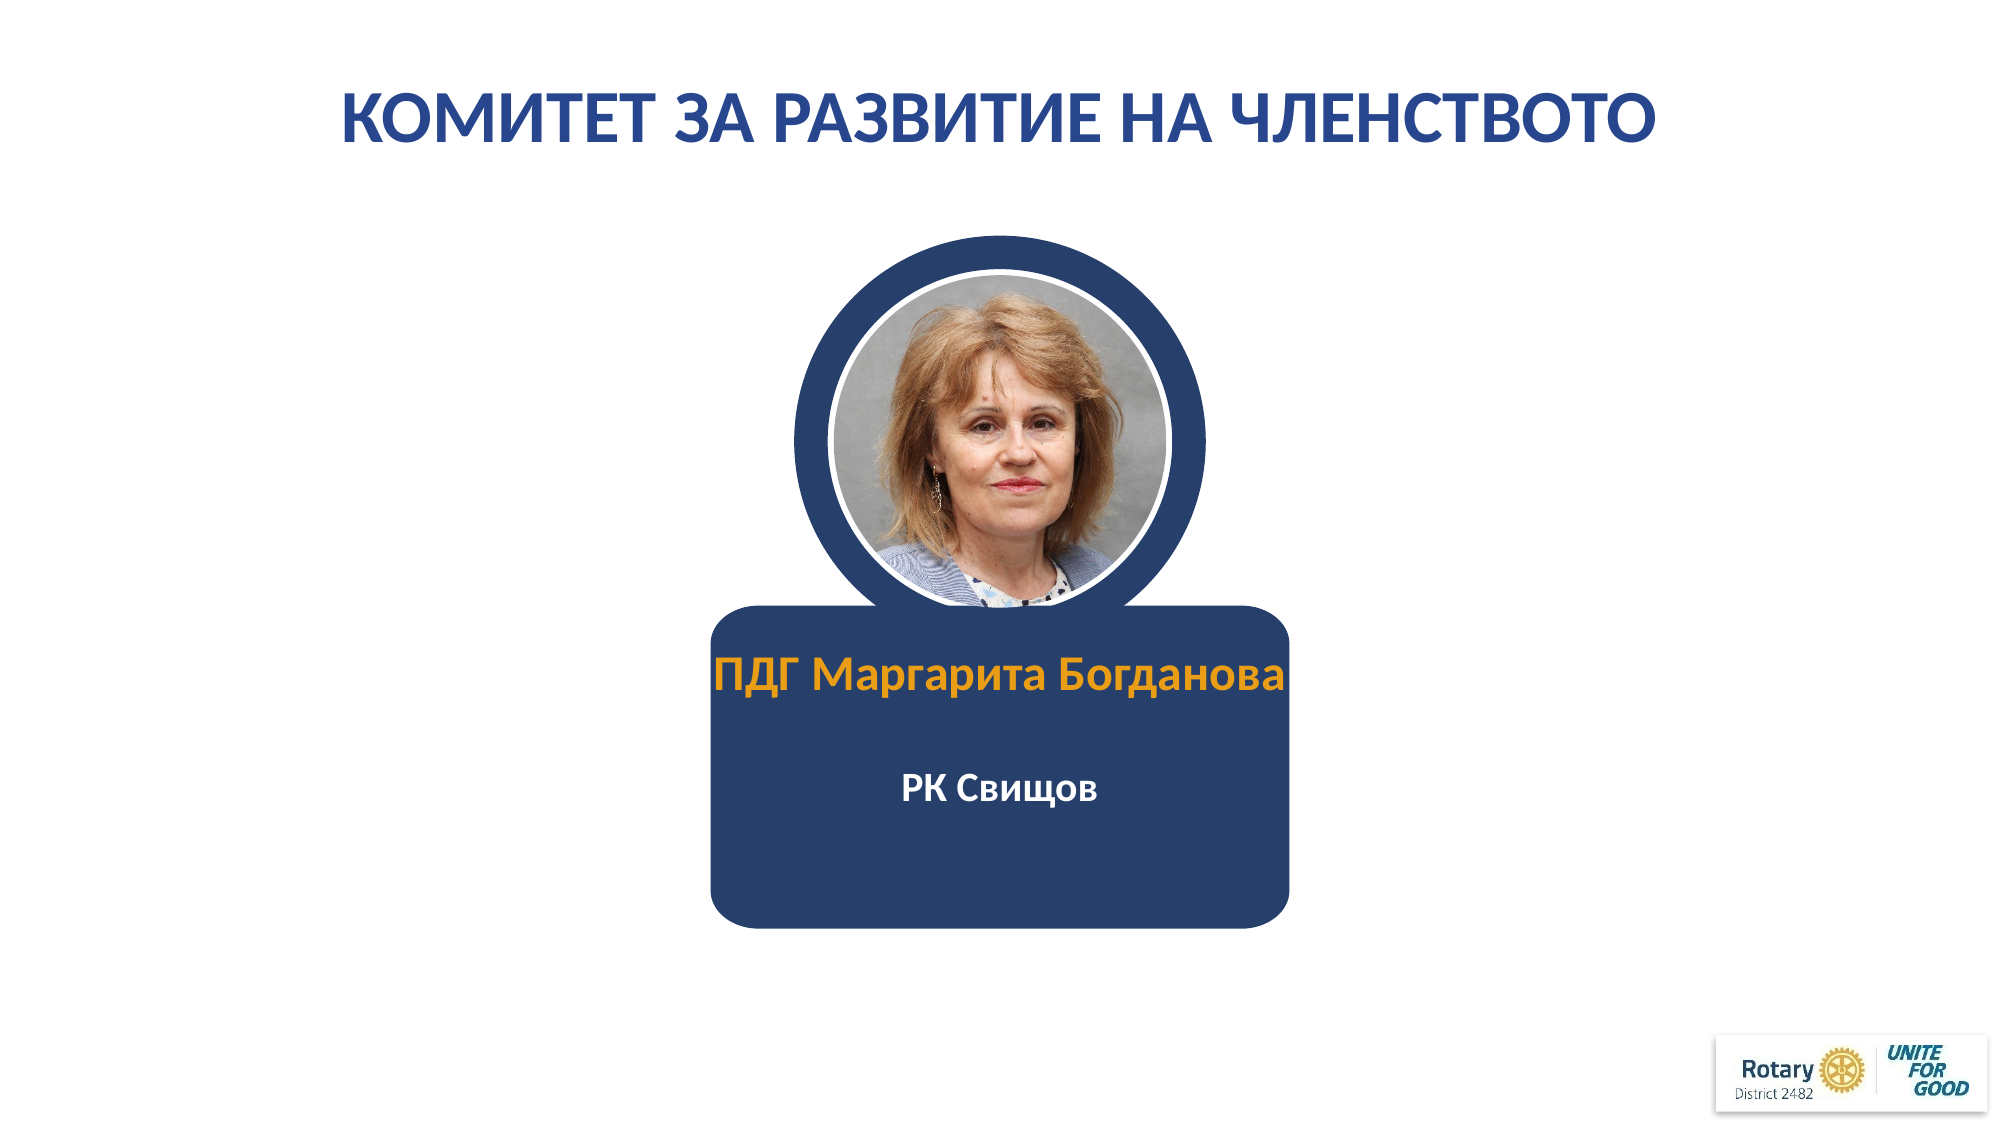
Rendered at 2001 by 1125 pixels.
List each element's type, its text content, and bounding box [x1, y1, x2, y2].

list РК Свищов [740, 752, 1260, 861]
picture [1734, 1045, 1969, 1102]
list ПДГ Маргарита Богданова [692, 633, 1308, 752]
picture [833, 274, 1167, 608]
title КОМИТЕТ ЗА РАЗВИТИЕ НА ЧЛЕНСТВОТО [314, 59, 1686, 178]
